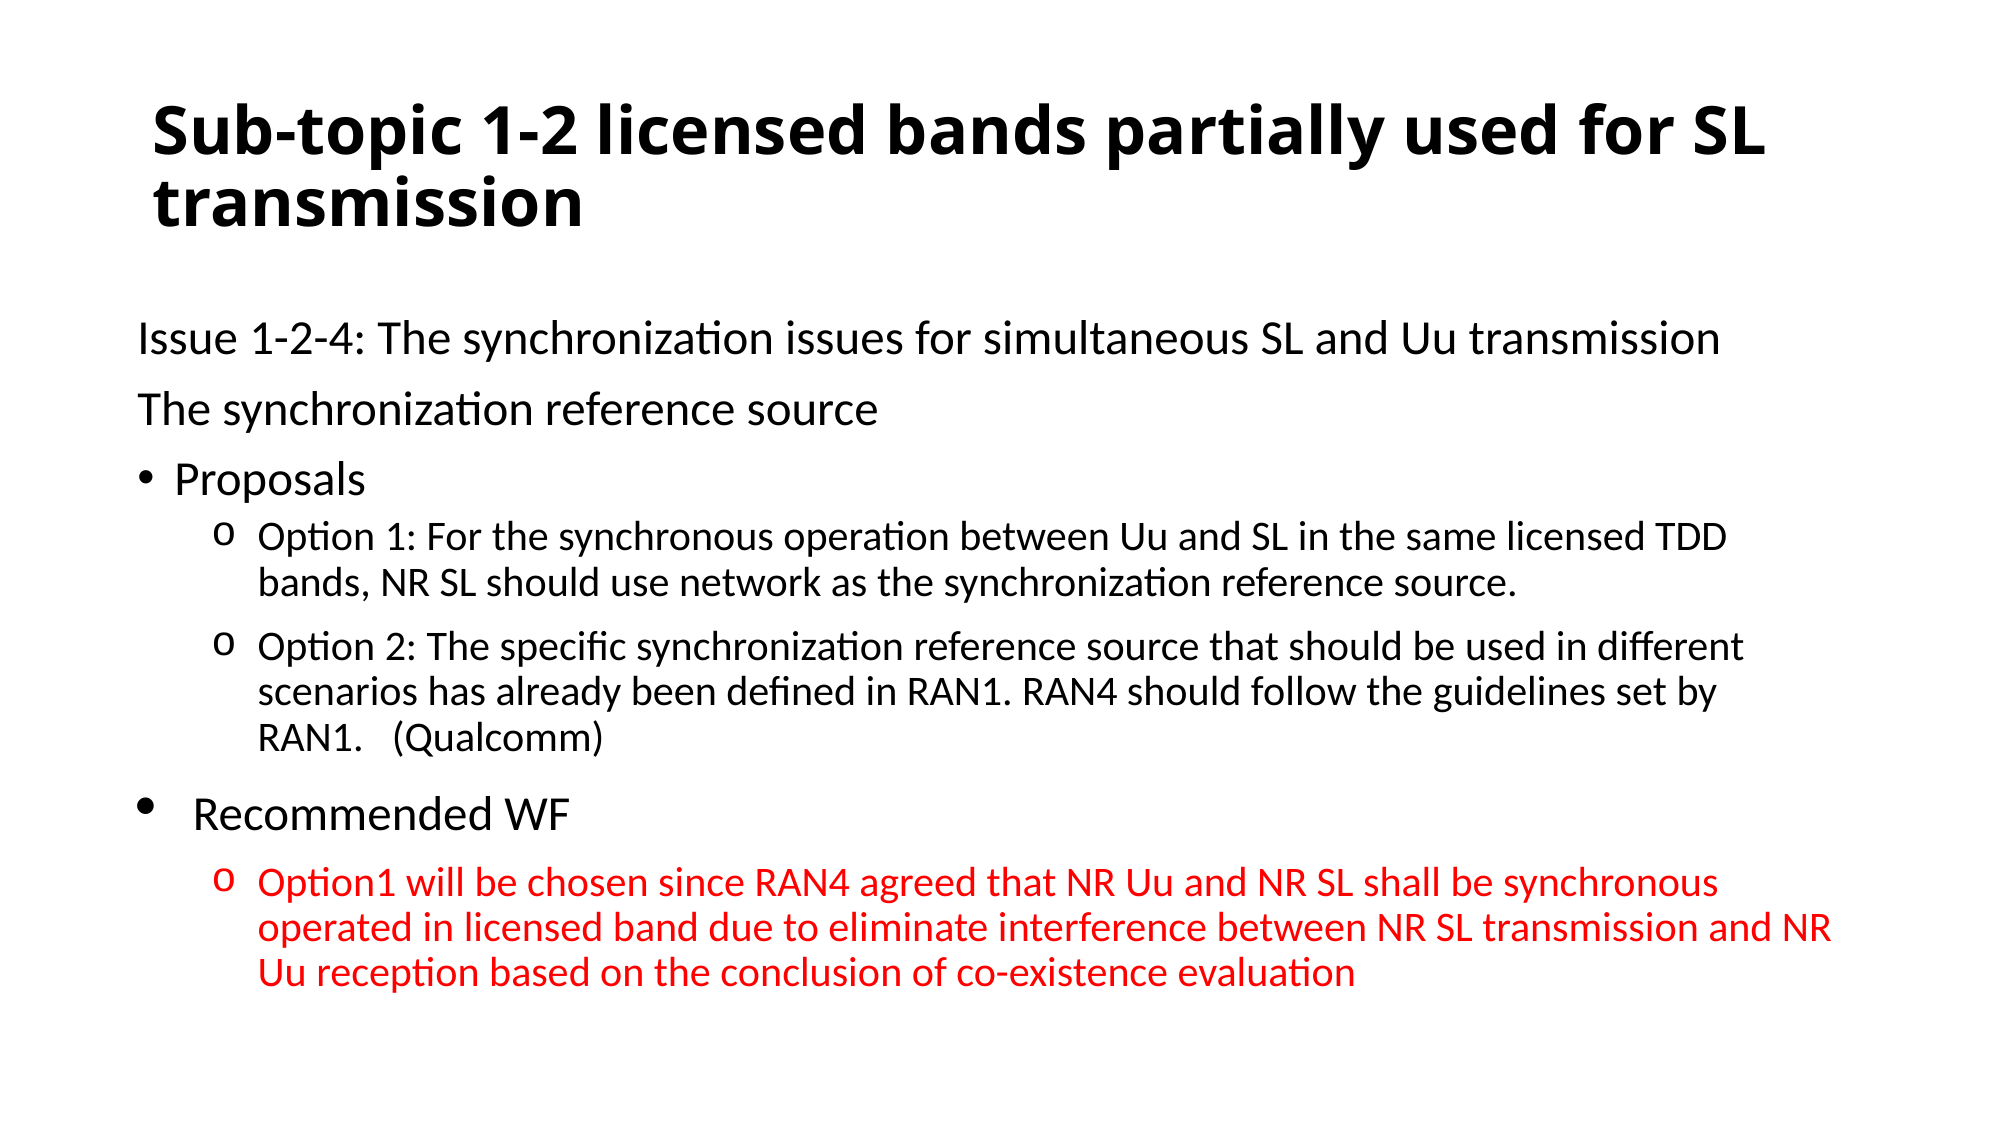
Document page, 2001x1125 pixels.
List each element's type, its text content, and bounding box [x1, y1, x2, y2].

title Sub-topic 1-2 licensed bands partially used for SL transmission [137, 59, 1863, 278]
list Issue 1-2-4: The synchronization issues for simultaneous SL and Uu transmission The synchronization reference source Proposals Option 1: For the synchronous operation between Uu and SL in the same licensed TDD bands, NR SL should use network as the synchronization reference source. Option 2: The specific synchronization reference source that should be used in different scenarios has already been defined in RAN1. RAN4 should follow the guidelines set by RAN1. (Qualcomm) Recommended WF Option1 will be chosen since RAN4 agreed that NR Uu and NR SL shall be synchronous operated in licensed band due to eliminate interference between NR SL transmission and NR Uu reception based on the conclusion of co-existence evaluation [122, 305, 1848, 1019]
